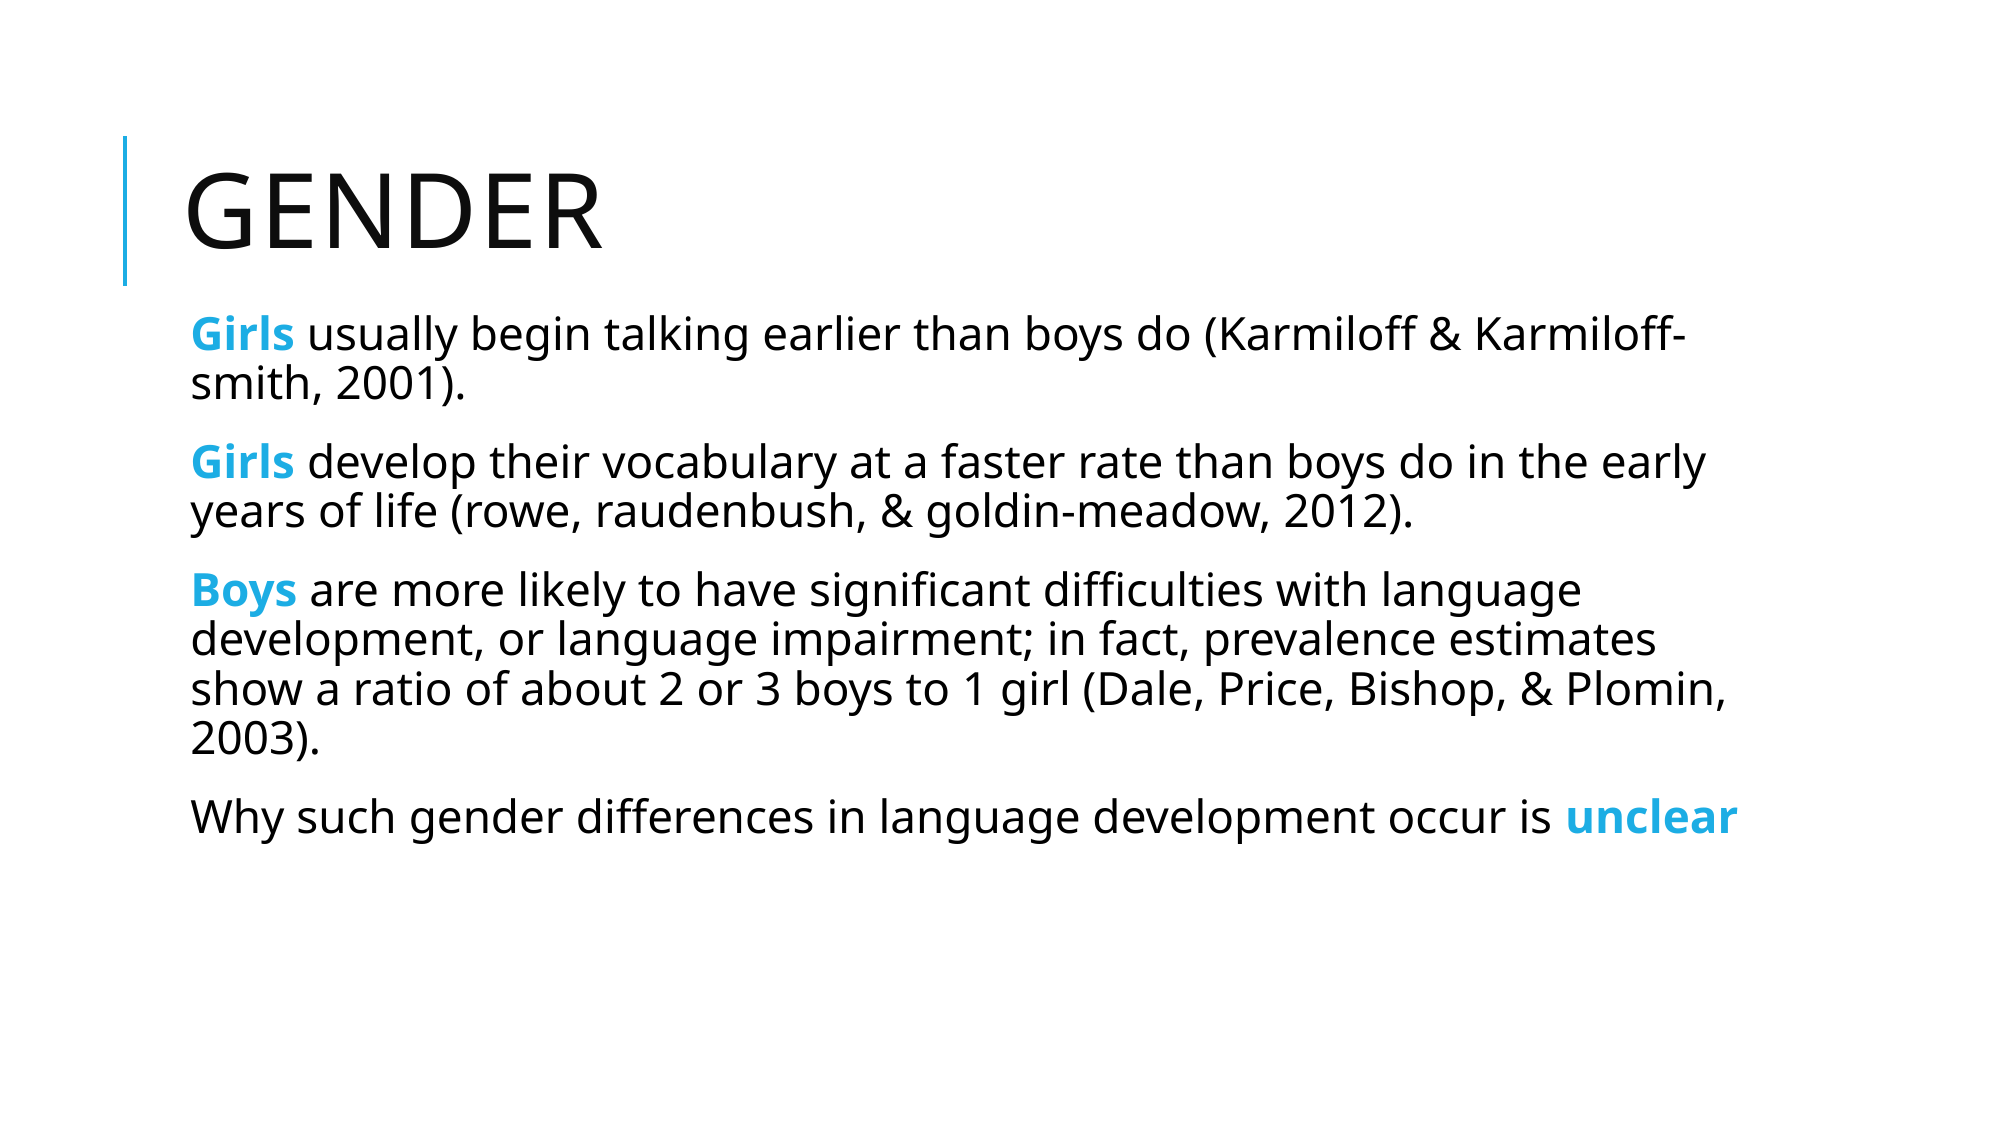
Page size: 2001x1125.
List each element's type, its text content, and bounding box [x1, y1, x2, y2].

list Girls usually begin talking earlier than boys do (Karmiloff & Karmiloff-smith, 2001). Girls develop their vocabulary at a faster rate than boys do in the early years of life (rowe, raudenbush, & goldin-meadow, 2012). Boys are more likely to have significant difficulties with language development, or language impairment; in fact, prevalence estimates show a ratio of about 2 or 3 boys to 1 girl (Dale, Price, Bishop, & Plomin, 2003). Why such gender differences in language development occur is unclear [168, 218, 1763, 937]
title gender [168, 96, 1763, 218]
